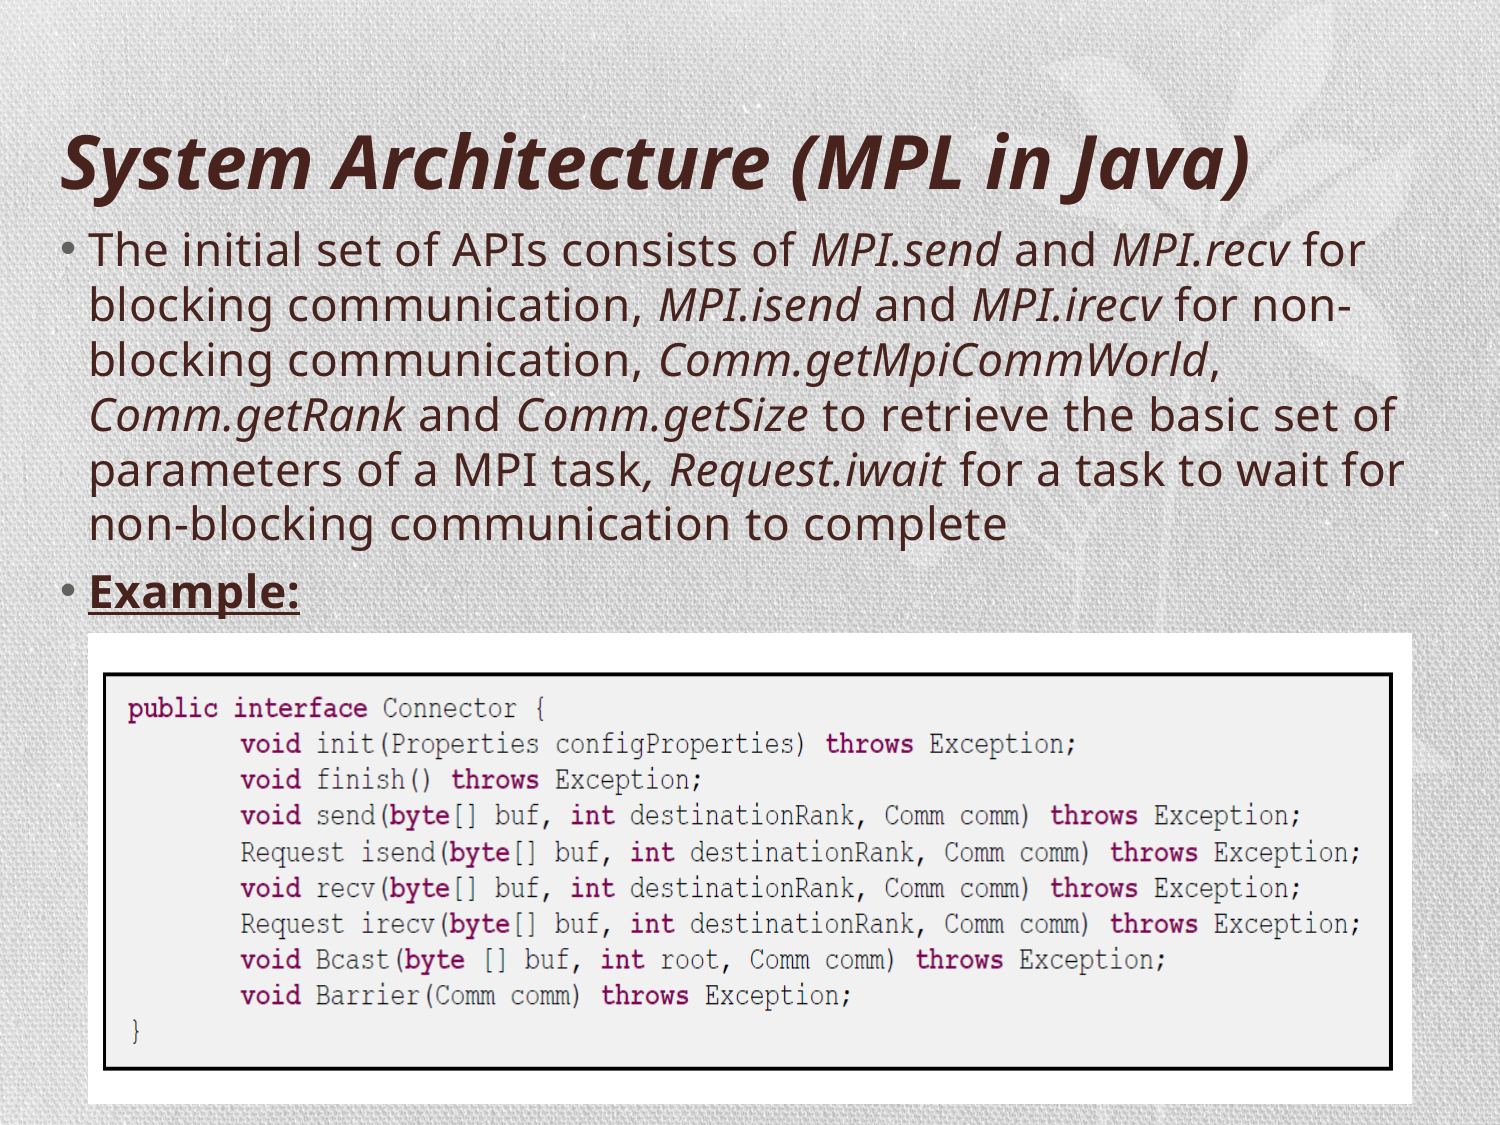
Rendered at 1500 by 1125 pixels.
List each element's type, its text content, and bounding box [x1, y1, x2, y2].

title System Architecture (MPL in Java) [45, 37, 1455, 213]
picture [88, 633, 1412, 1104]
list The initial set of APIs consists of MPI.send and MPI.recv for blocking communication, MPI.isend and MPI.irecv for non-blocking communication, Comm.getMpiCommWorld, Comm.getRank and Comm.getSize to retrieve the basic set of parameters of a MPI task, Request.iwait for a task to wait for non-blocking communication to complete Example: [45, 213, 1455, 1023]
